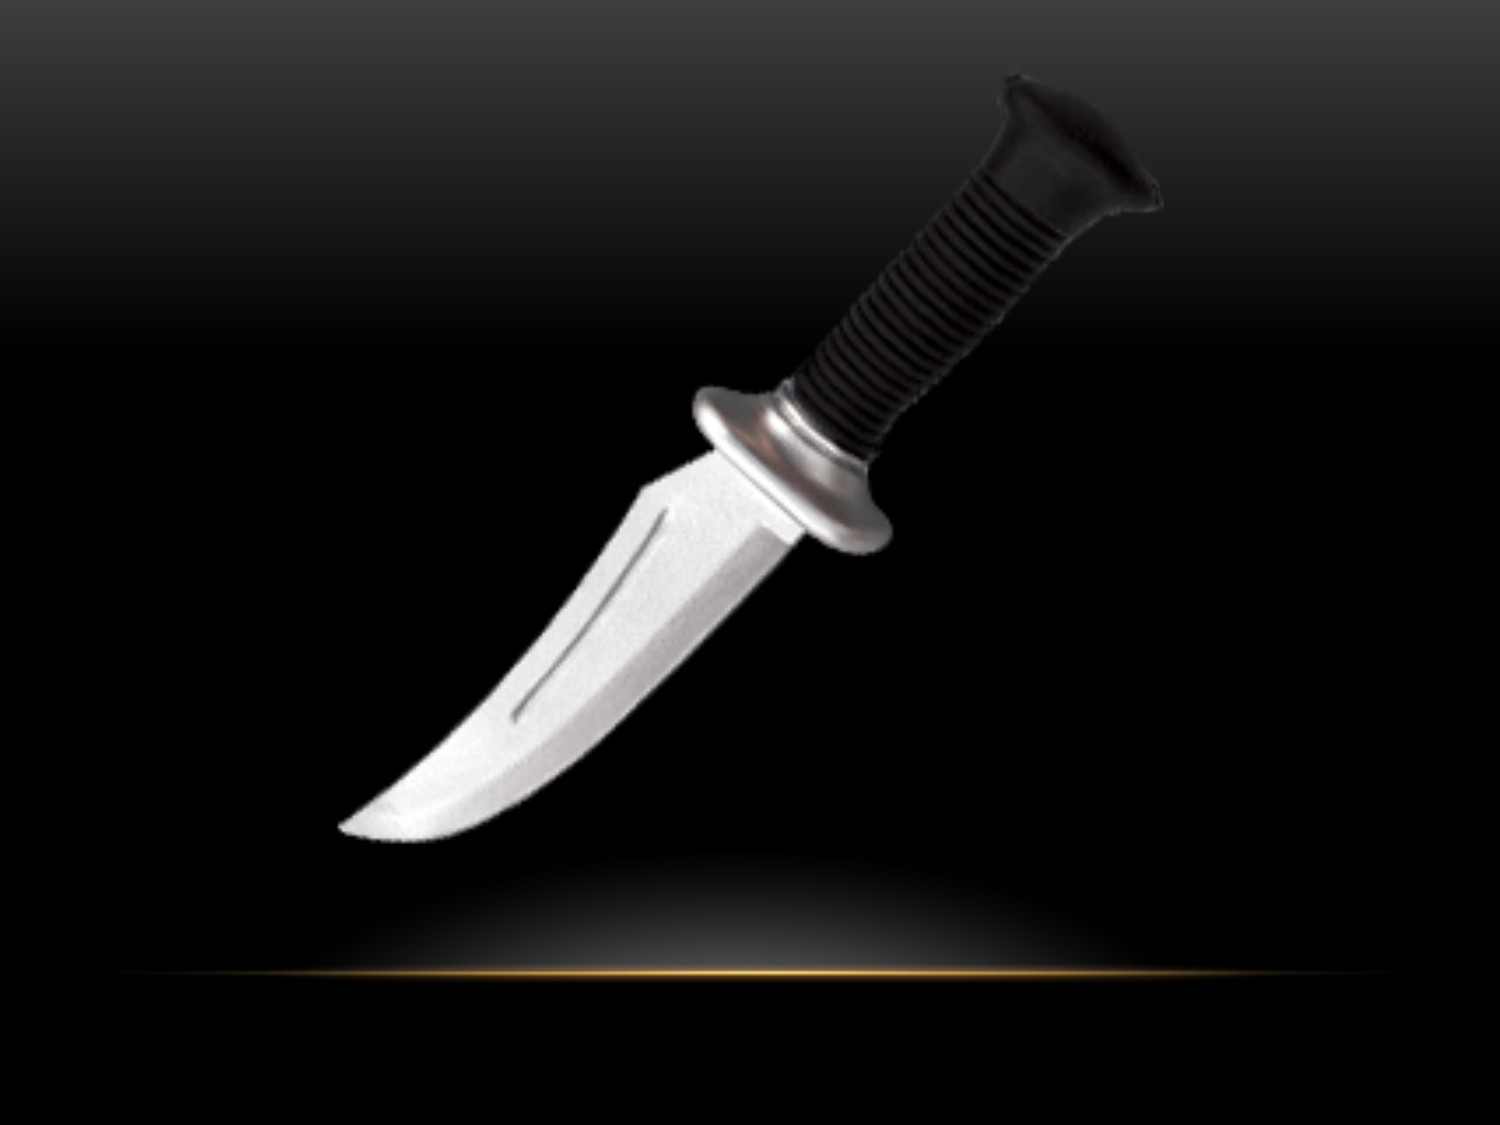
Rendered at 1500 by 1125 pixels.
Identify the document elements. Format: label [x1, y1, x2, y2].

picture [0, 0, 1500, 1125]
list [336, 66, 1178, 908]
